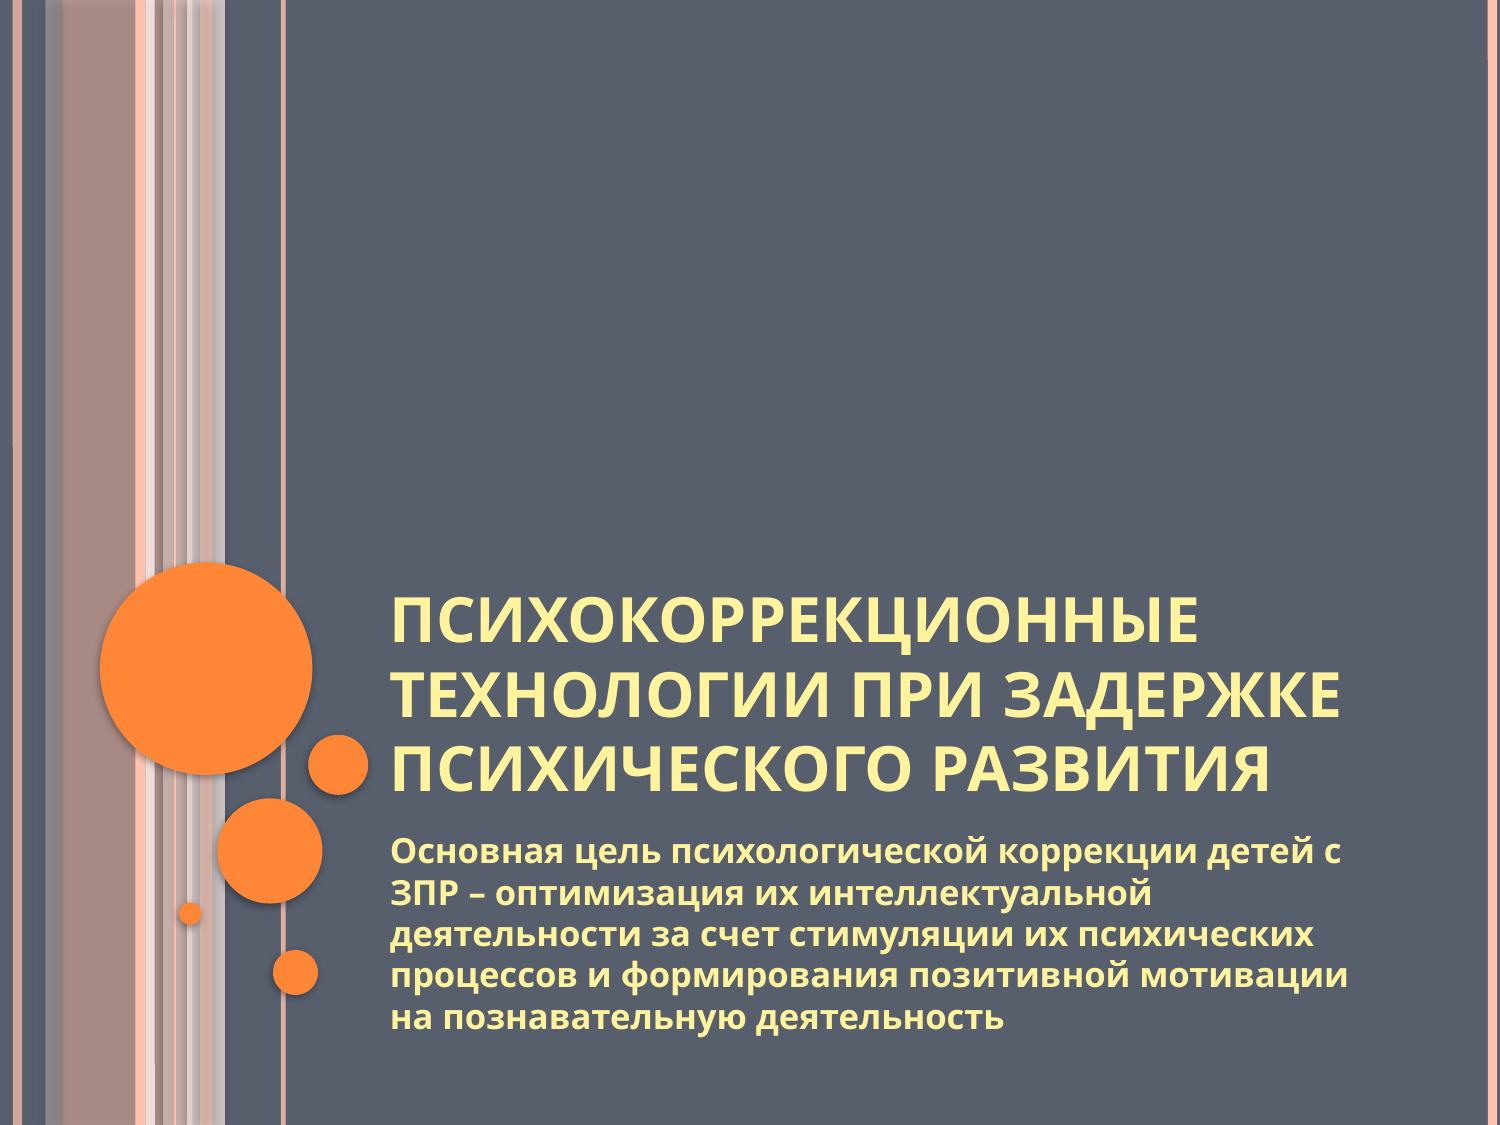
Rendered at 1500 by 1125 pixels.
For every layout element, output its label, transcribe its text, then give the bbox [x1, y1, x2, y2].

list Основная цель психологической коррекции детей с ЗПР – оптимизация их интеллектуальной деятельности за счет стимуляции их психических процессов и формирования позитивной мотивации на познавательную деятельность [375, 821, 1388, 1047]
title Психокоррекционные технологии при задержке психического развития [375, 474, 1388, 812]
